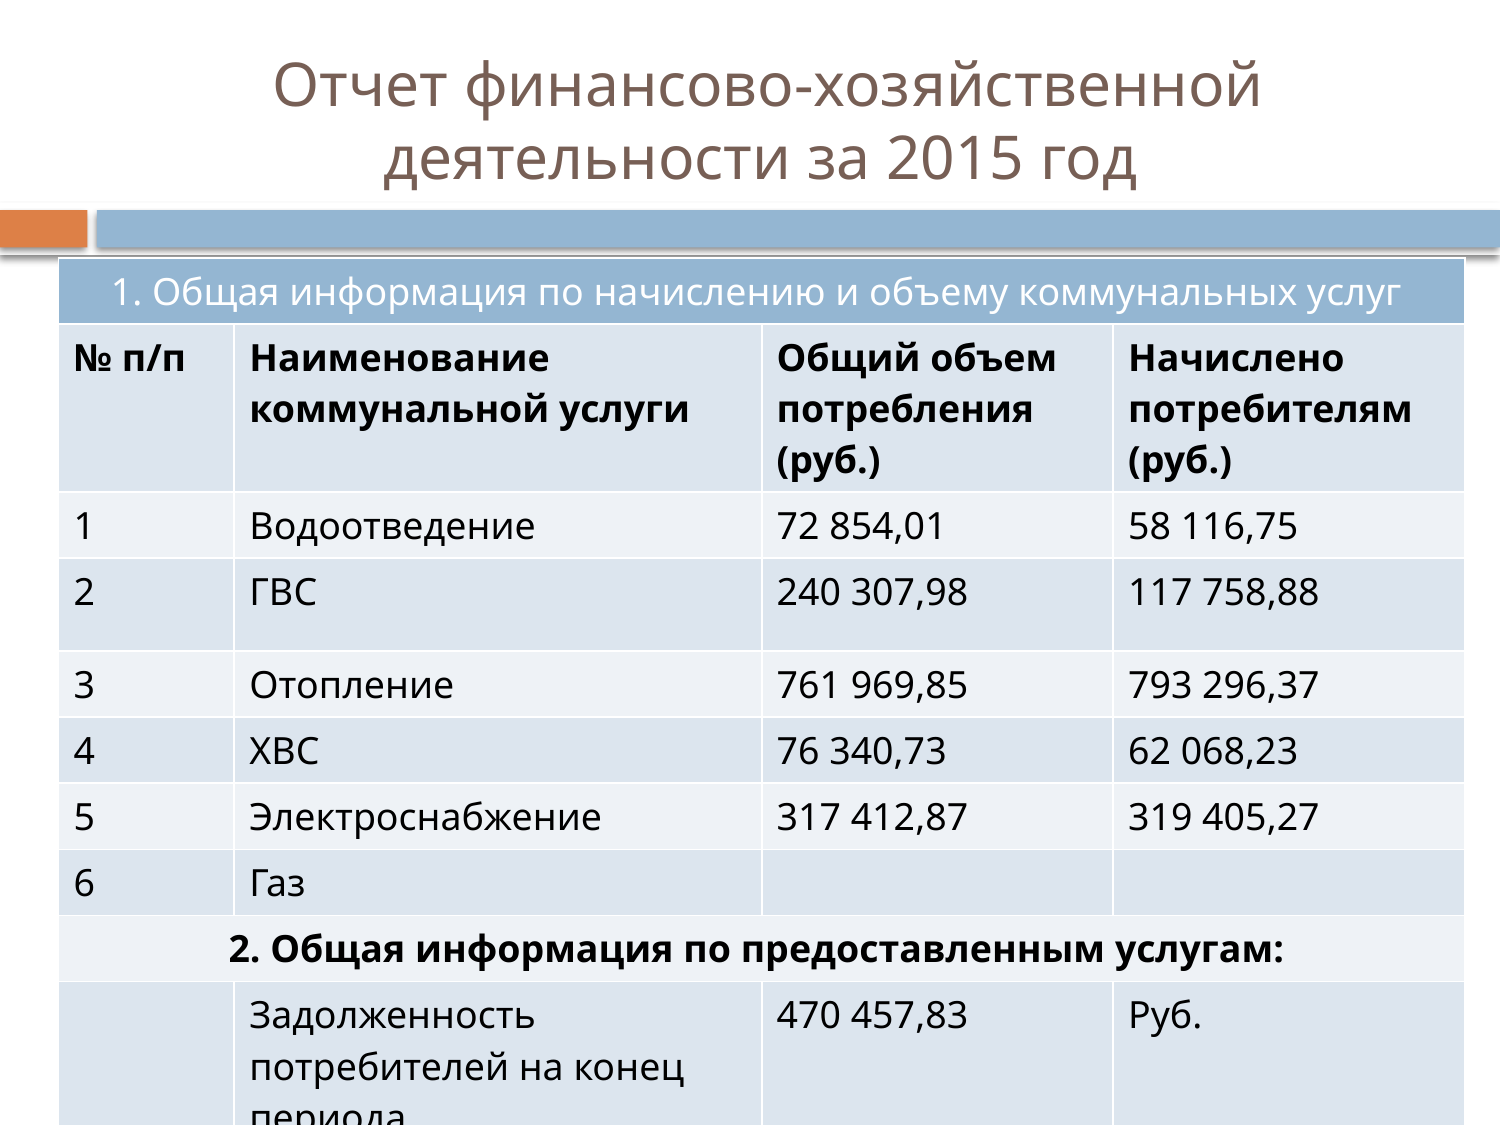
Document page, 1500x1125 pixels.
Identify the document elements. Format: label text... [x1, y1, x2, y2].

table_cell 5 [59, 784, 233, 849]
table_cell 6 [59, 850, 233, 915]
table_cell 76 340,73 [763, 718, 1112, 782]
table_cell 240 307,98 [763, 559, 1112, 650]
table_cell № п/п [59, 325, 233, 491]
table_cell 117 758,88 [1114, 559, 1464, 650]
table_cell Задолженность потребителей на конец периода [235, 982, 761, 1125]
table_cell Начислено потребителям (руб.) [1114, 325, 1464, 491]
title Отчет финансово-хозяйственной деятельности за 2015 год [99, 37, 1438, 200]
table_cell Руб. [1114, 982, 1464, 1125]
table_cell [59, 982, 233, 1125]
table_cell 62 068,23 [1114, 718, 1464, 782]
table_cell Газ [235, 850, 761, 915]
table_header 1. Общая информация по начислению и объему коммунальных услуг [59, 259, 1464, 323]
table_cell Водоотведение [235, 493, 761, 557]
table_cell Общий объем потребления (руб.) [763, 325, 1112, 491]
table_cell 3 [59, 652, 233, 716]
table_cell 319 405,27 [1114, 784, 1464, 849]
table_cell ХВС [235, 718, 761, 782]
table_cell 761 969,85 [763, 652, 1112, 716]
table_cell 72 854,01 [763, 493, 1112, 557]
table_cell 317 412,87 [763, 784, 1112, 849]
table_cell Наименование коммунальной услуги [235, 325, 761, 491]
table_cell 1 [59, 493, 233, 557]
table_cell Отопление [235, 652, 761, 716]
table_cell [763, 850, 1112, 915]
table_cell 470 457,83 [763, 982, 1112, 1125]
table_cell 2. Общая информация по предоставленным услугам: [59, 916, 1464, 981]
table_cell Электроснабжение [235, 784, 761, 849]
table_cell [1114, 850, 1464, 915]
table_cell ГВС [235, 559, 761, 650]
table_cell 58 116,75 [1114, 493, 1464, 557]
table_cell 793 296,37 [1114, 652, 1464, 716]
table_cell 2 [59, 559, 233, 650]
table_cell 4 [59, 718, 233, 782]
